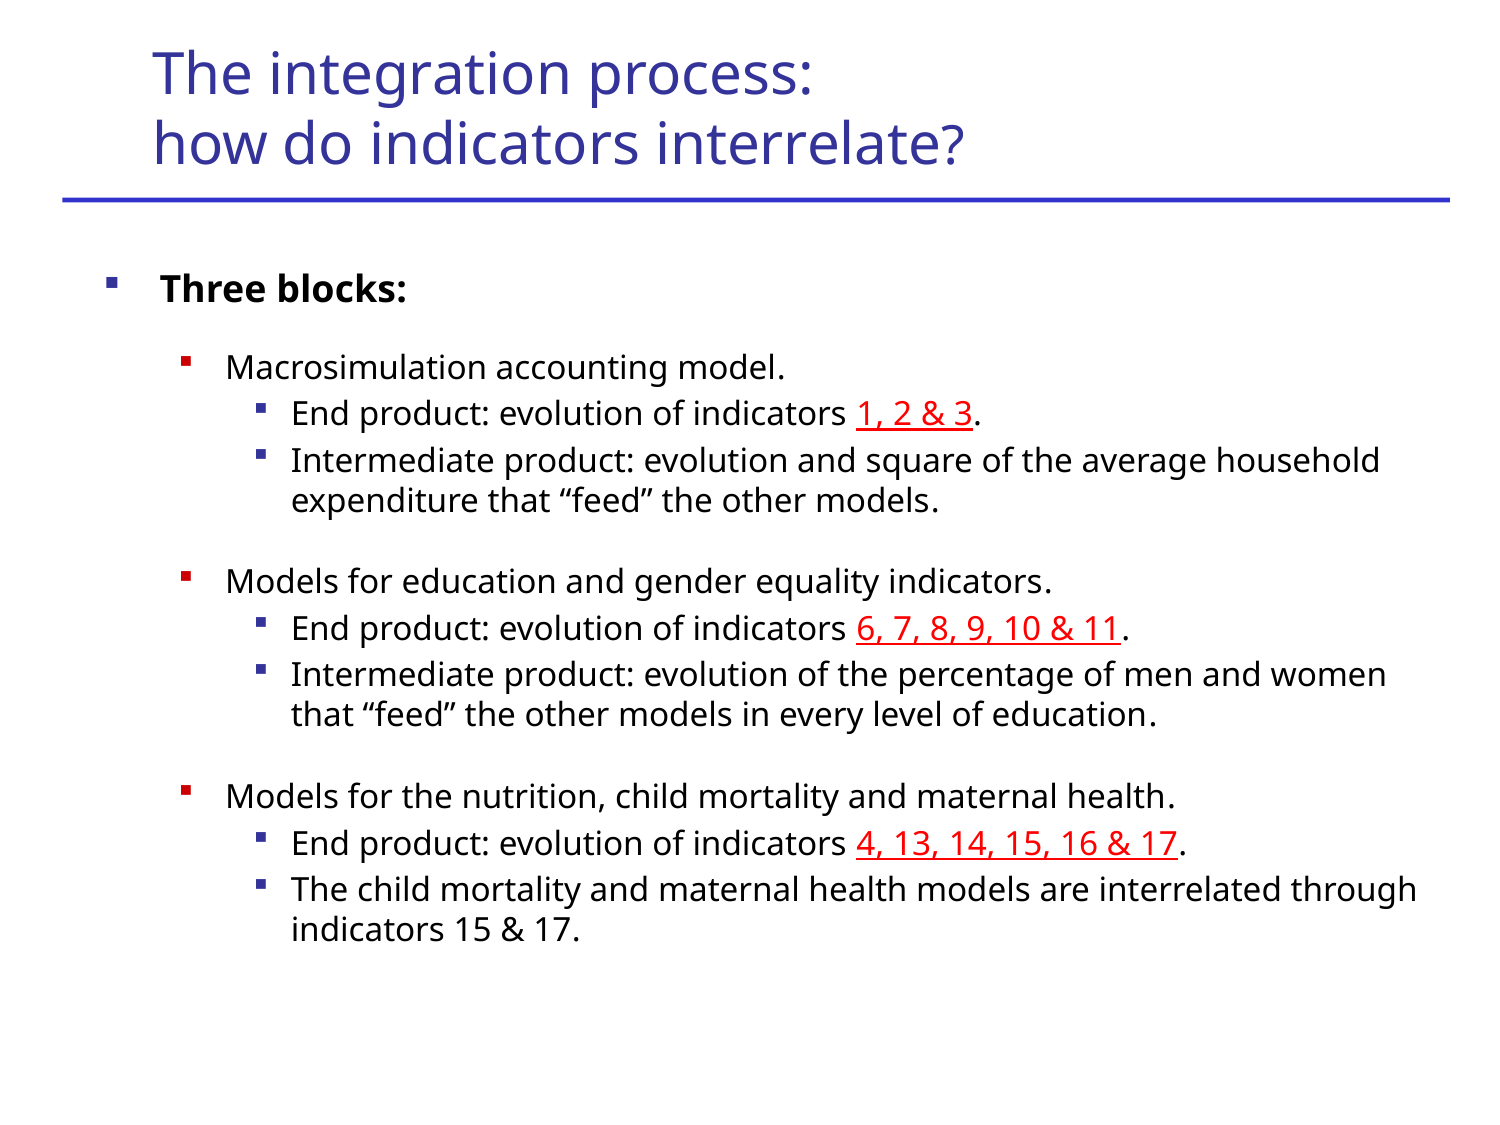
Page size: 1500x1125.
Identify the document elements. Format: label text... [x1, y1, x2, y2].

text_box Three blocks: Macrosimulation accounting model. End product: evolution of indicators 1, 2 & 3. Intermediate product: evolution and square of the average household expenditure that “feed” the other models. Models for education and gender equality indicators. End product: evolution of indicators 6, 7, 8, 9, 10 & 11. Intermediate product: evolution of the percentage of men and women that “feed” the other models in every level of education. Models for the nutrition, child mortality and maternal health. End product: evolution of indicators 4, 13, 14, 15, 16 & 17. The child mortality and maternal health models are interrelated through indicators 15 & 17. [88, 200, 1447, 1075]
text_box The integration process: how do indicators interrelate? [137, 12, 1413, 200]
